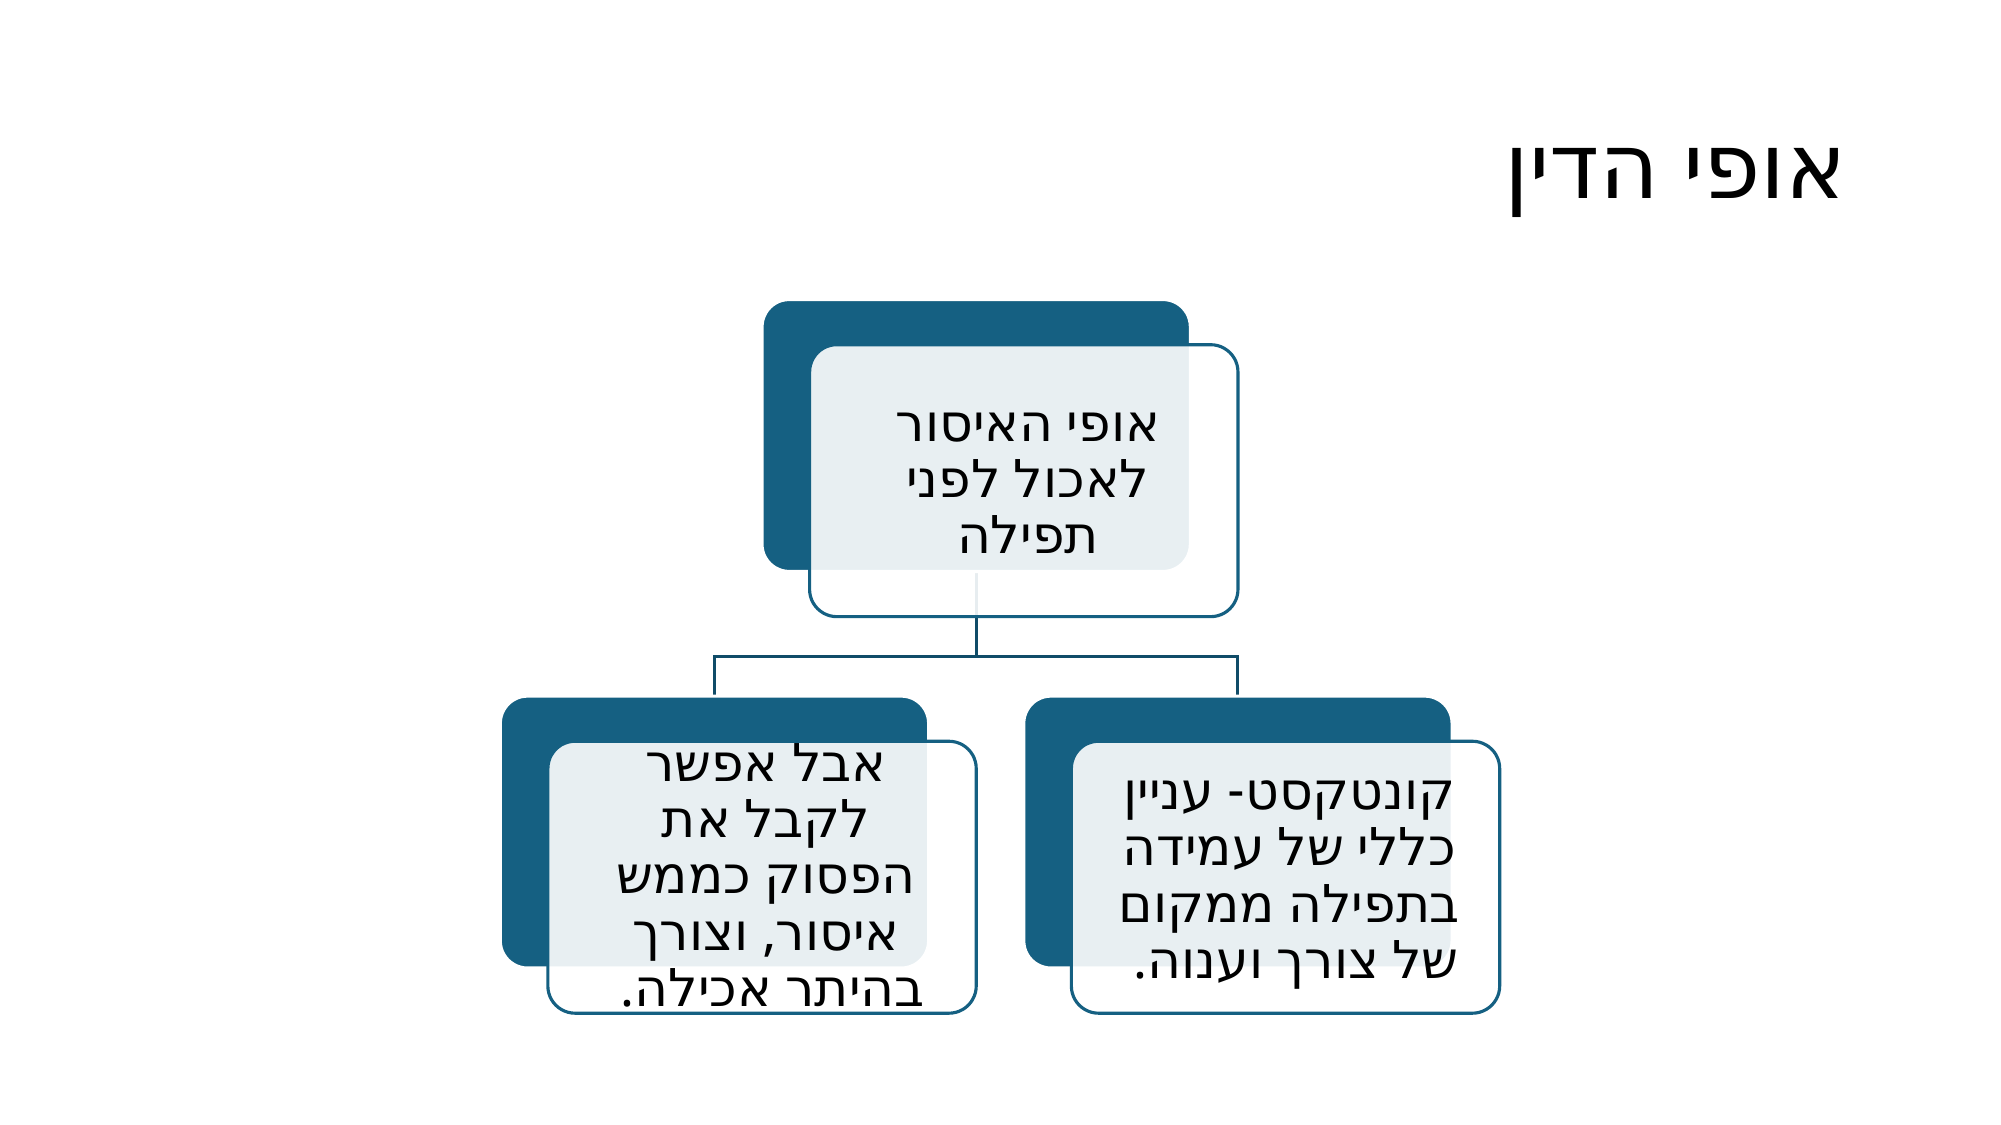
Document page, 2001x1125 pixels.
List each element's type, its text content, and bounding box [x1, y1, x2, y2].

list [136, 298, 1863, 1014]
title אופי הדין [137, 59, 1863, 278]
